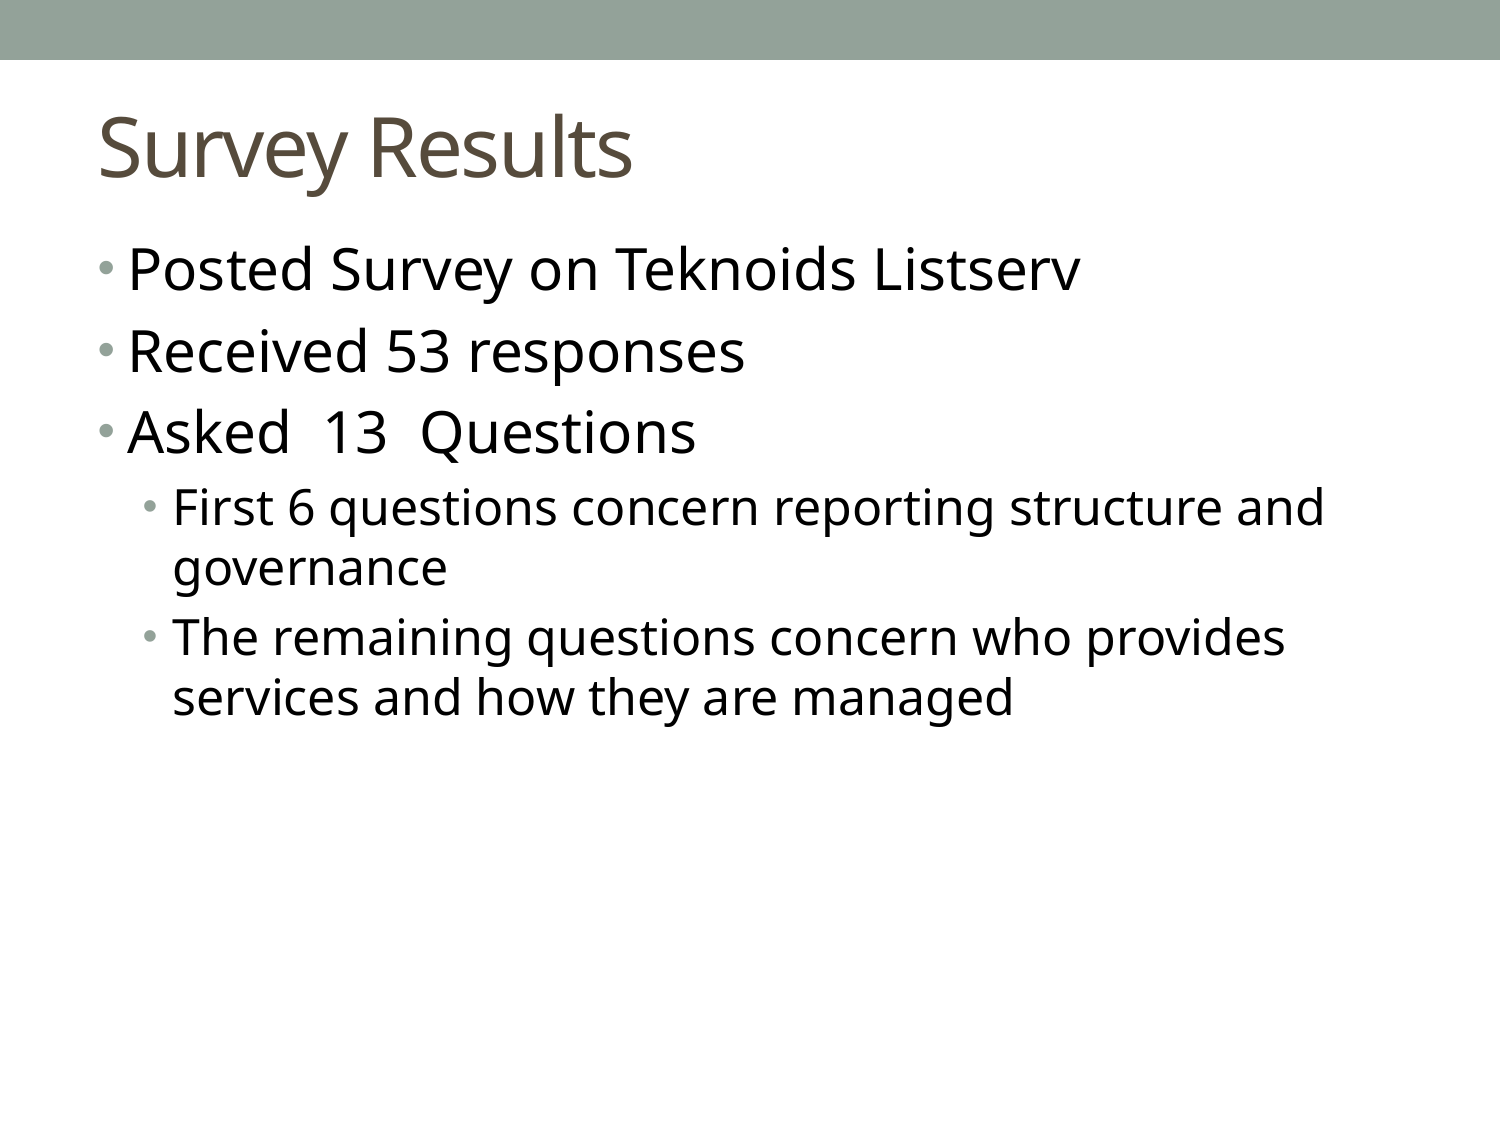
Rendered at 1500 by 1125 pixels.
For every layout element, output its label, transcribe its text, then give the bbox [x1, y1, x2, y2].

title Survey Results [82, 75, 1425, 224]
list Posted Survey on Teknoids Listserv Received 53 responses Asked 13 Questions First 6 questions concern reporting structure and governance The remaining questions concern who provides services and how they are managed [82, 224, 1425, 975]
